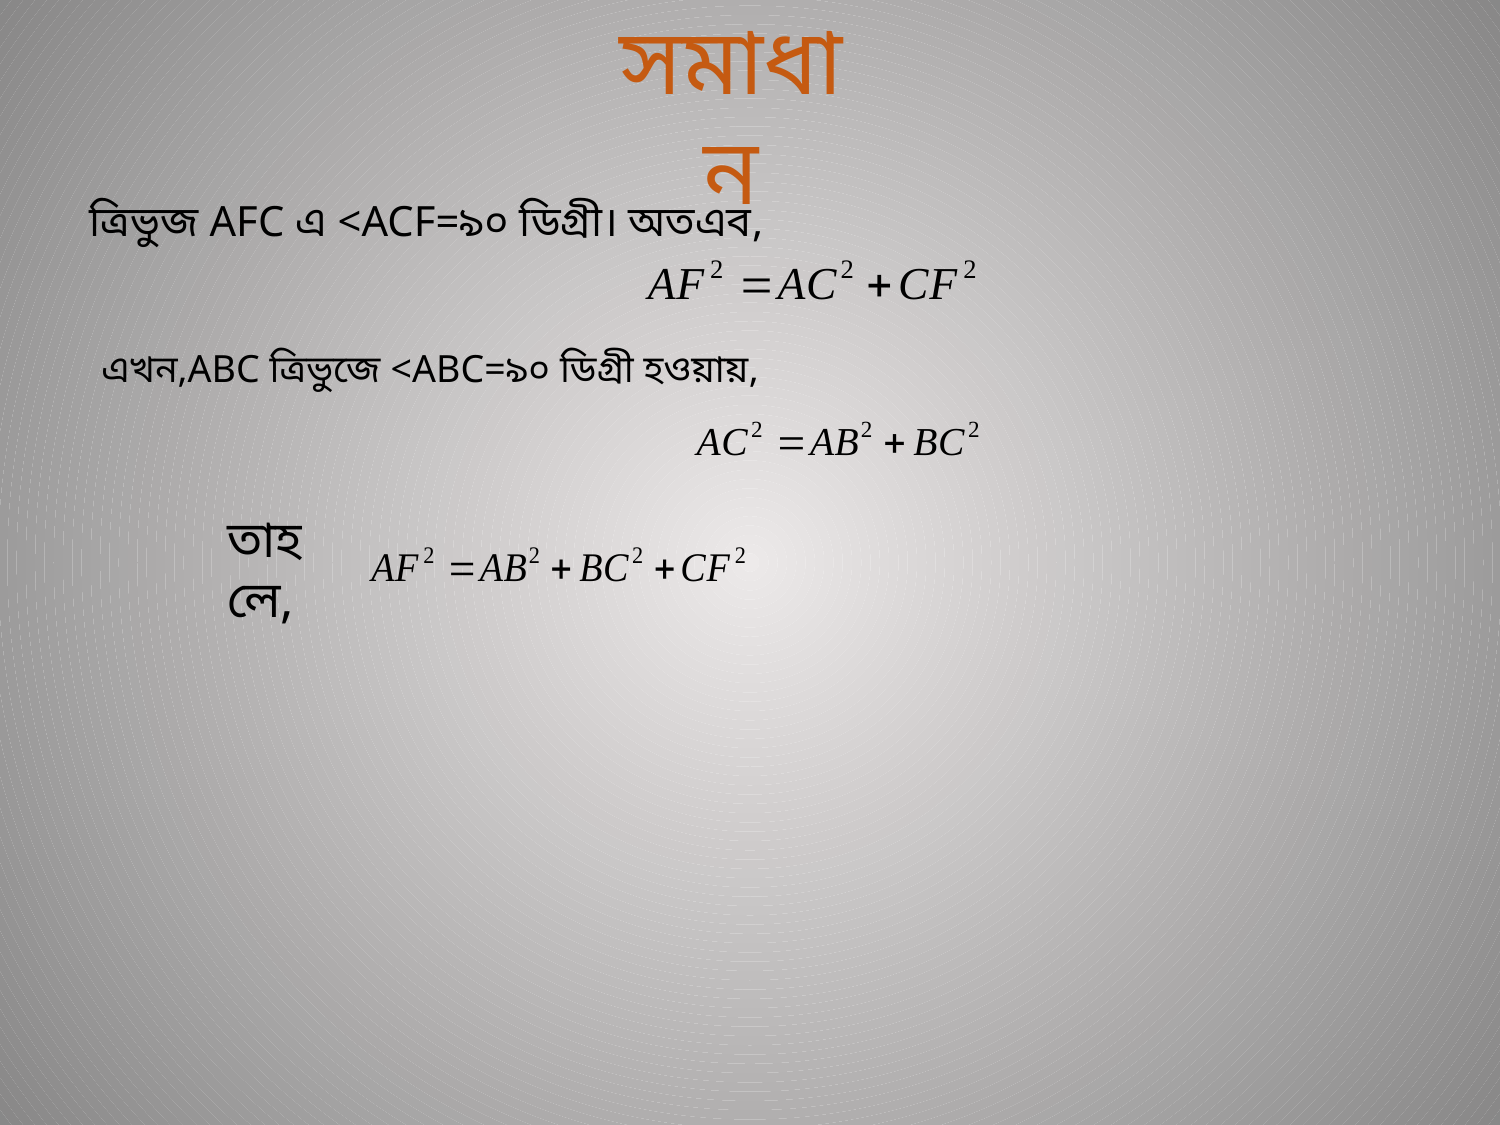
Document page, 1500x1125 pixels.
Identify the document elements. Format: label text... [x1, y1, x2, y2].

text_box তাহলে, [212, 499, 363, 635]
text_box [362, 537, 754, 592]
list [637, 249, 984, 311]
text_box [687, 412, 988, 466]
text_box ত্রিভুজ AFC এ <ACF=৯০ ডিগ্রী। অতএব, [75, 187, 850, 298]
title সমাধান [600, 50, 863, 175]
text_box এখন,ABC ত্রিভুজে <ABC=৯০ ডিগ্রী হওয়ায়, [86, 337, 774, 443]
